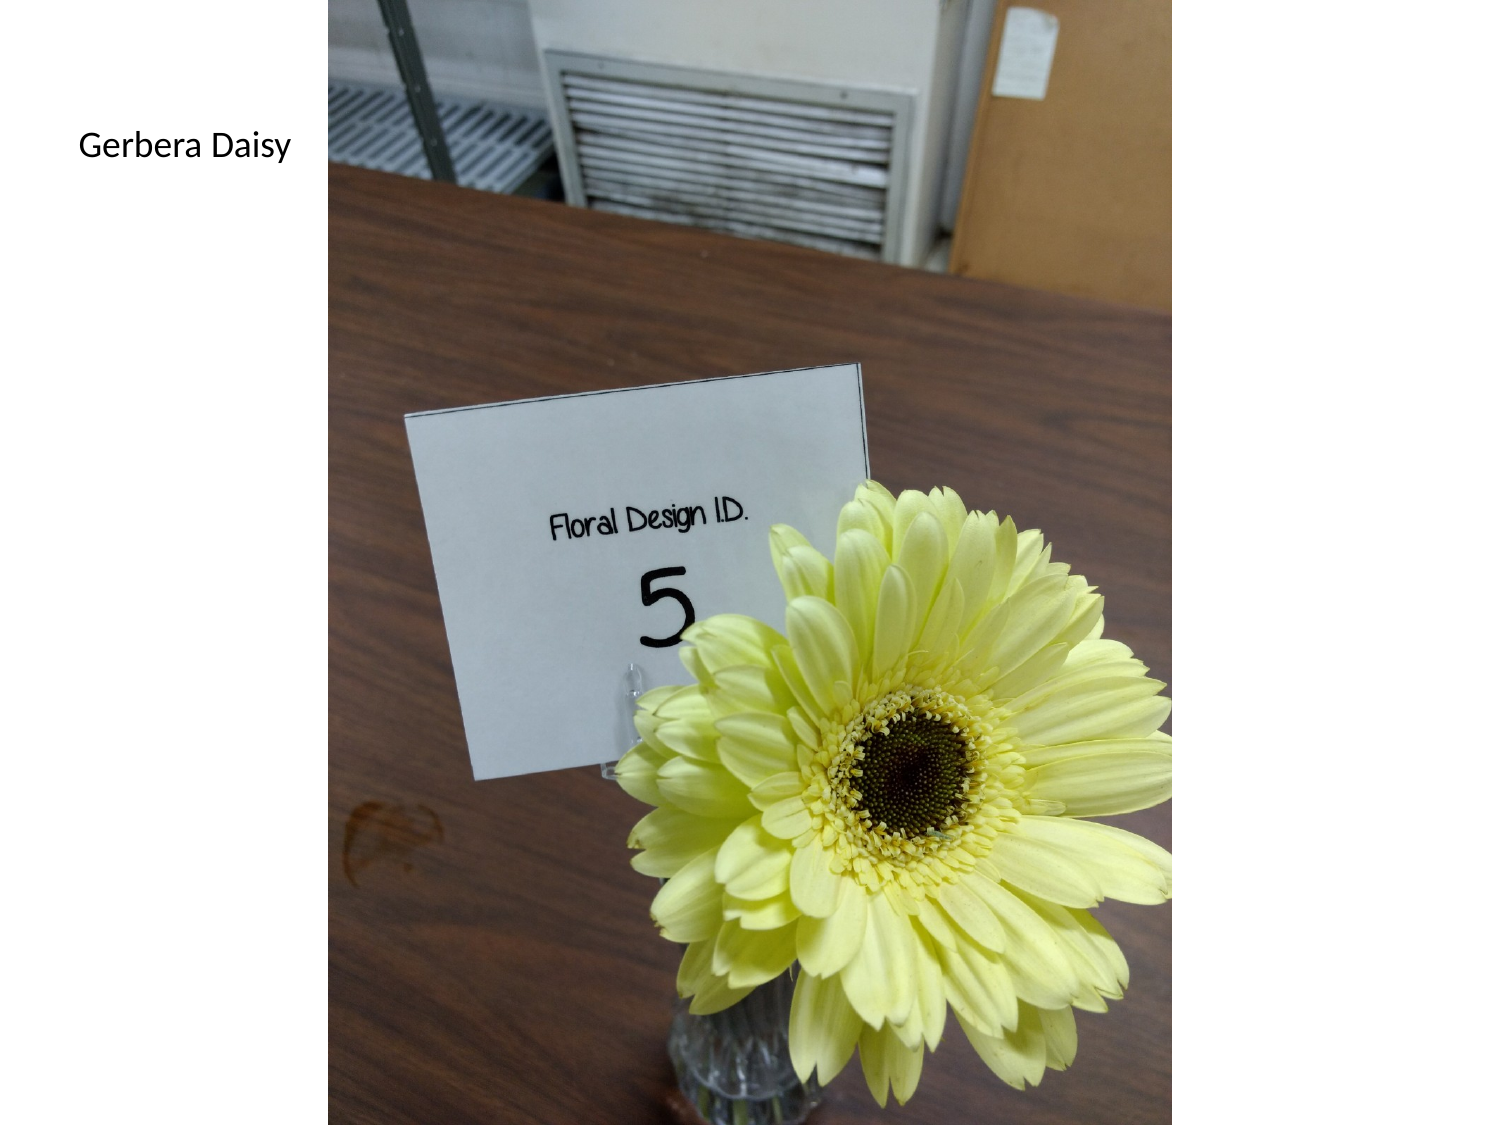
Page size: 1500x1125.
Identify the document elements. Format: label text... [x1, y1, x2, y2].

picture [327, 0, 1173, 1125]
text_box Gerbera Daisy [63, 112, 307, 173]
